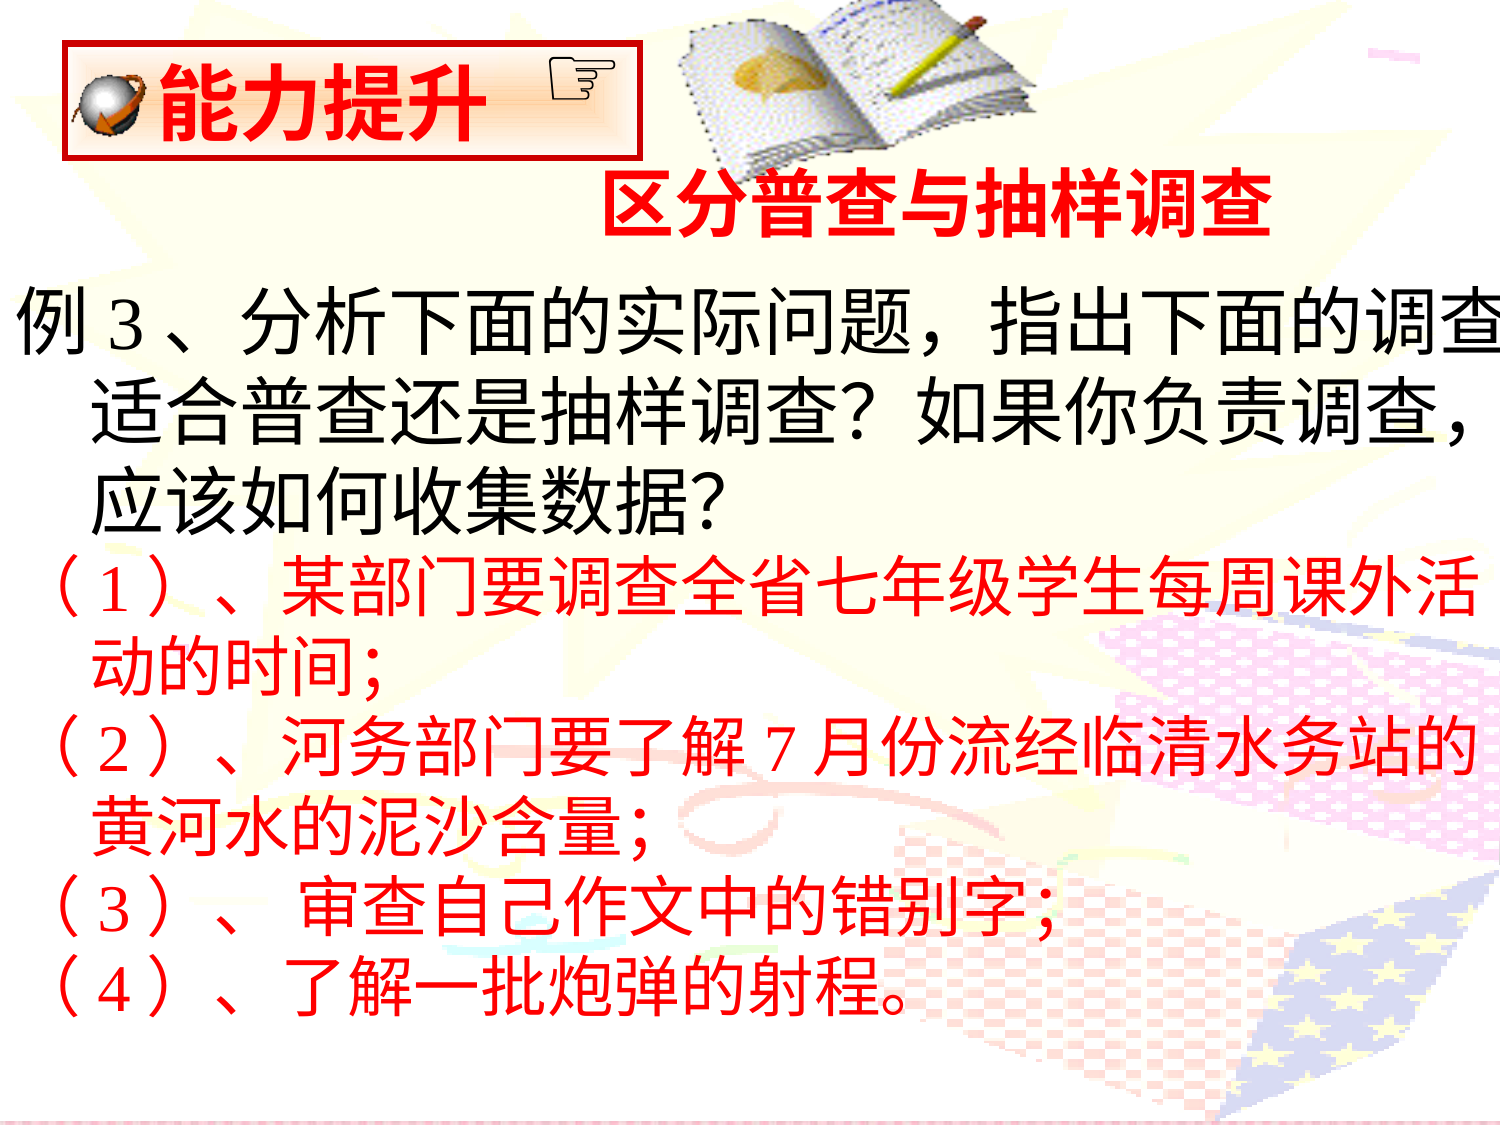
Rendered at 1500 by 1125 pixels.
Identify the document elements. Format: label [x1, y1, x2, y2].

picture [0, 0, 1500, 1125]
text_box [64, 0, 1066, 197]
